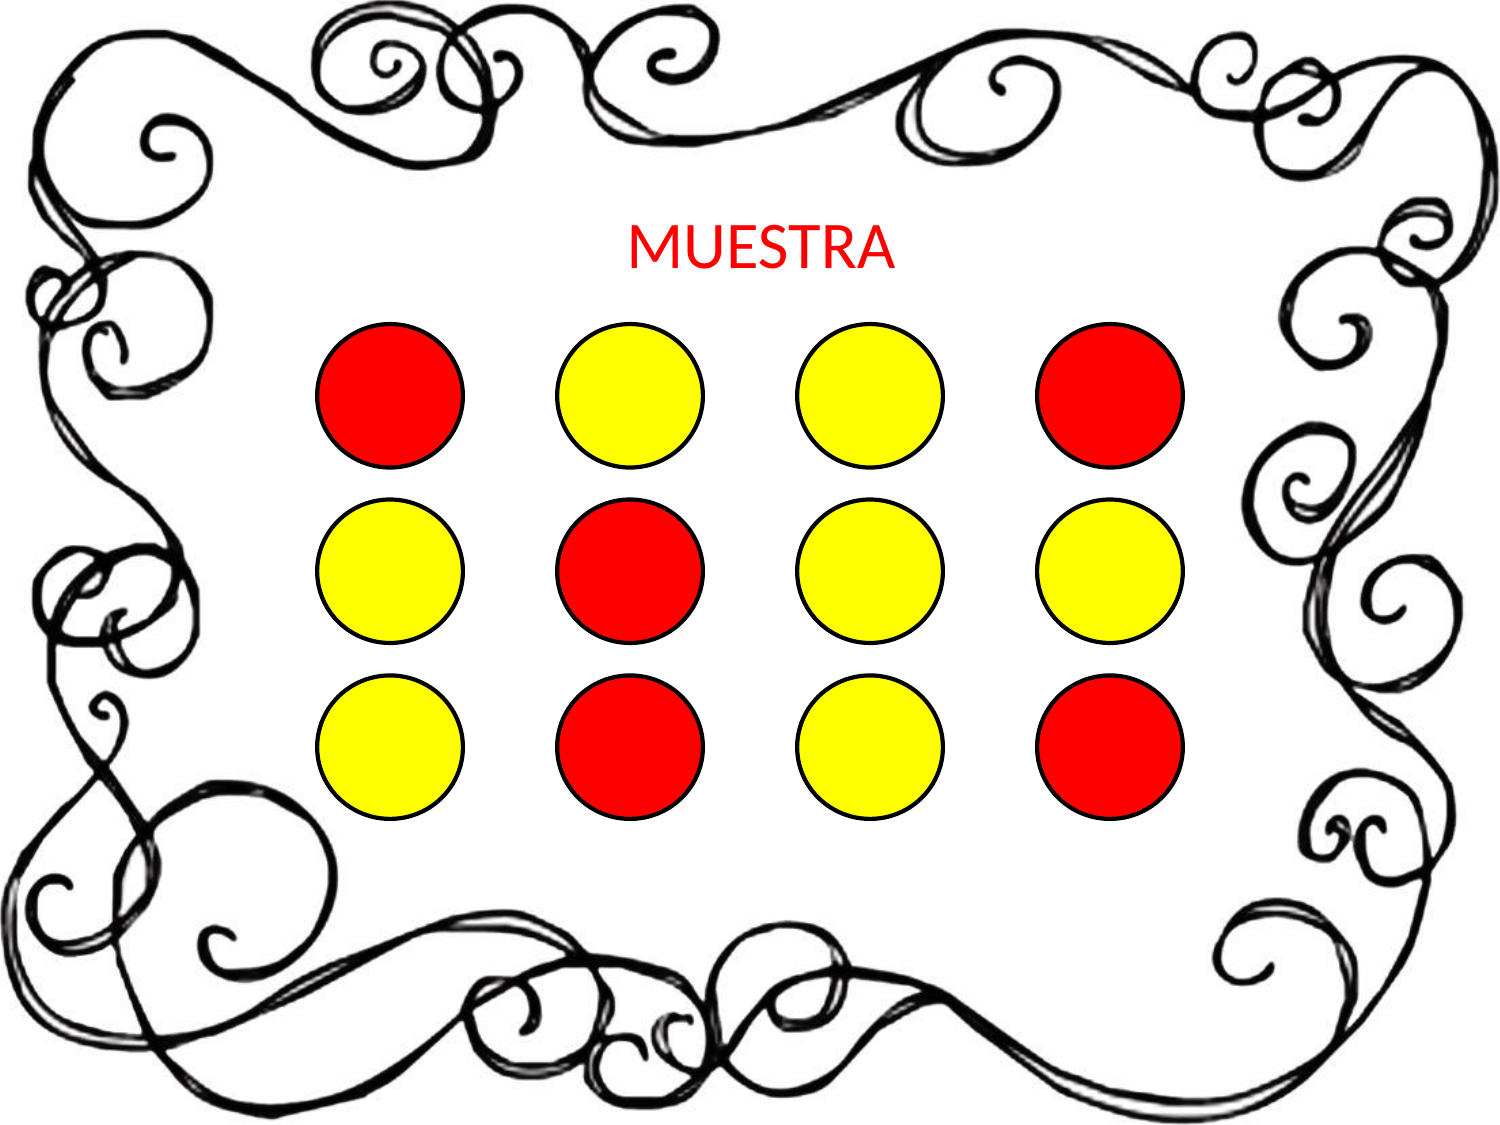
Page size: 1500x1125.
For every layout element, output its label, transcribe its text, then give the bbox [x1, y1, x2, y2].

text_box [795, 673, 946, 822]
text_box [1034, 321, 1185, 470]
text_box [555, 497, 706, 646]
text_box [1034, 497, 1185, 646]
text_box [795, 497, 946, 646]
text_box [1034, 673, 1185, 822]
text_box [555, 673, 706, 822]
text_box [795, 321, 946, 470]
text_box MUESTRA [319, 194, 1202, 290]
text_box [555, 321, 706, 470]
picture [0, 0, 1500, 1125]
text_box [315, 673, 466, 822]
text_box [315, 321, 466, 470]
text_box [315, 497, 466, 646]
